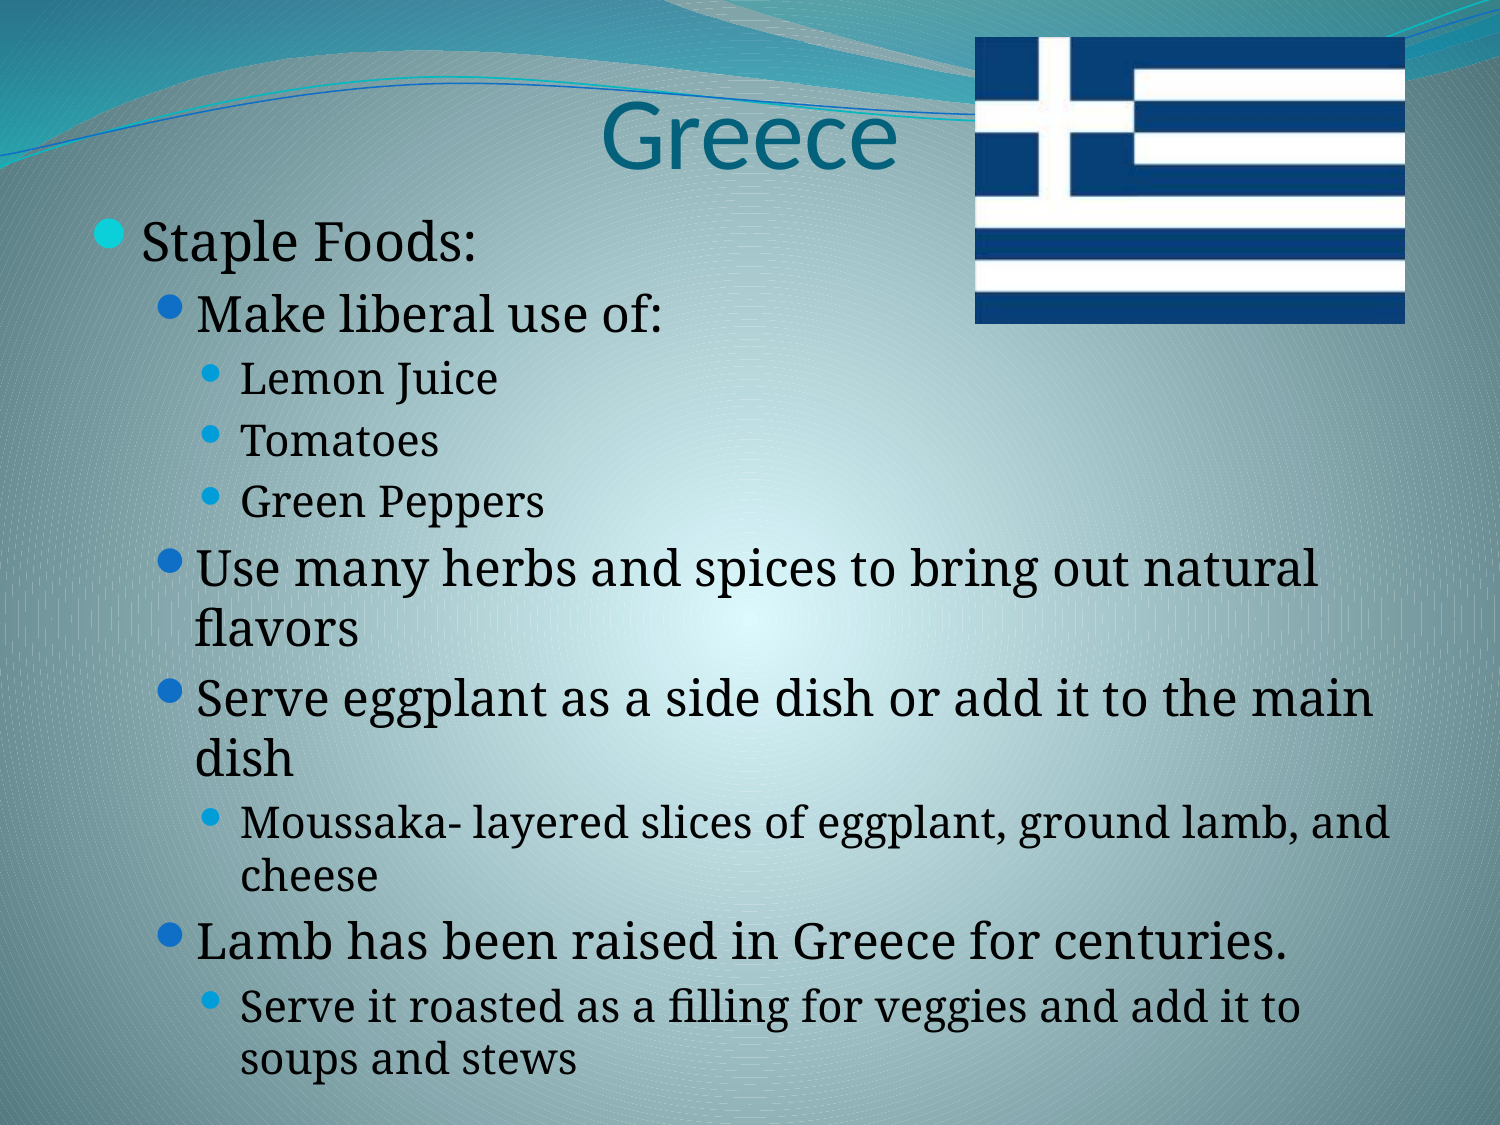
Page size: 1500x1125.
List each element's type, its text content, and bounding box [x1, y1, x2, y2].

list Staple Foods: Make liberal use of: Lemon Juice Tomatoes Green Peppers Use many herbs and spices to bring out natural flavors Serve eggplant as a side dish or add it to the main dish Moussaka- layered slices of eggplant, ground lamb, and cheese Lamb has been raised in Greece for centuries. Serve it roasted as a filling for veggies and add it to soups and stews [75, 200, 1425, 1038]
picture [974, 37, 1405, 324]
title Greece [75, 3, 1425, 191]
